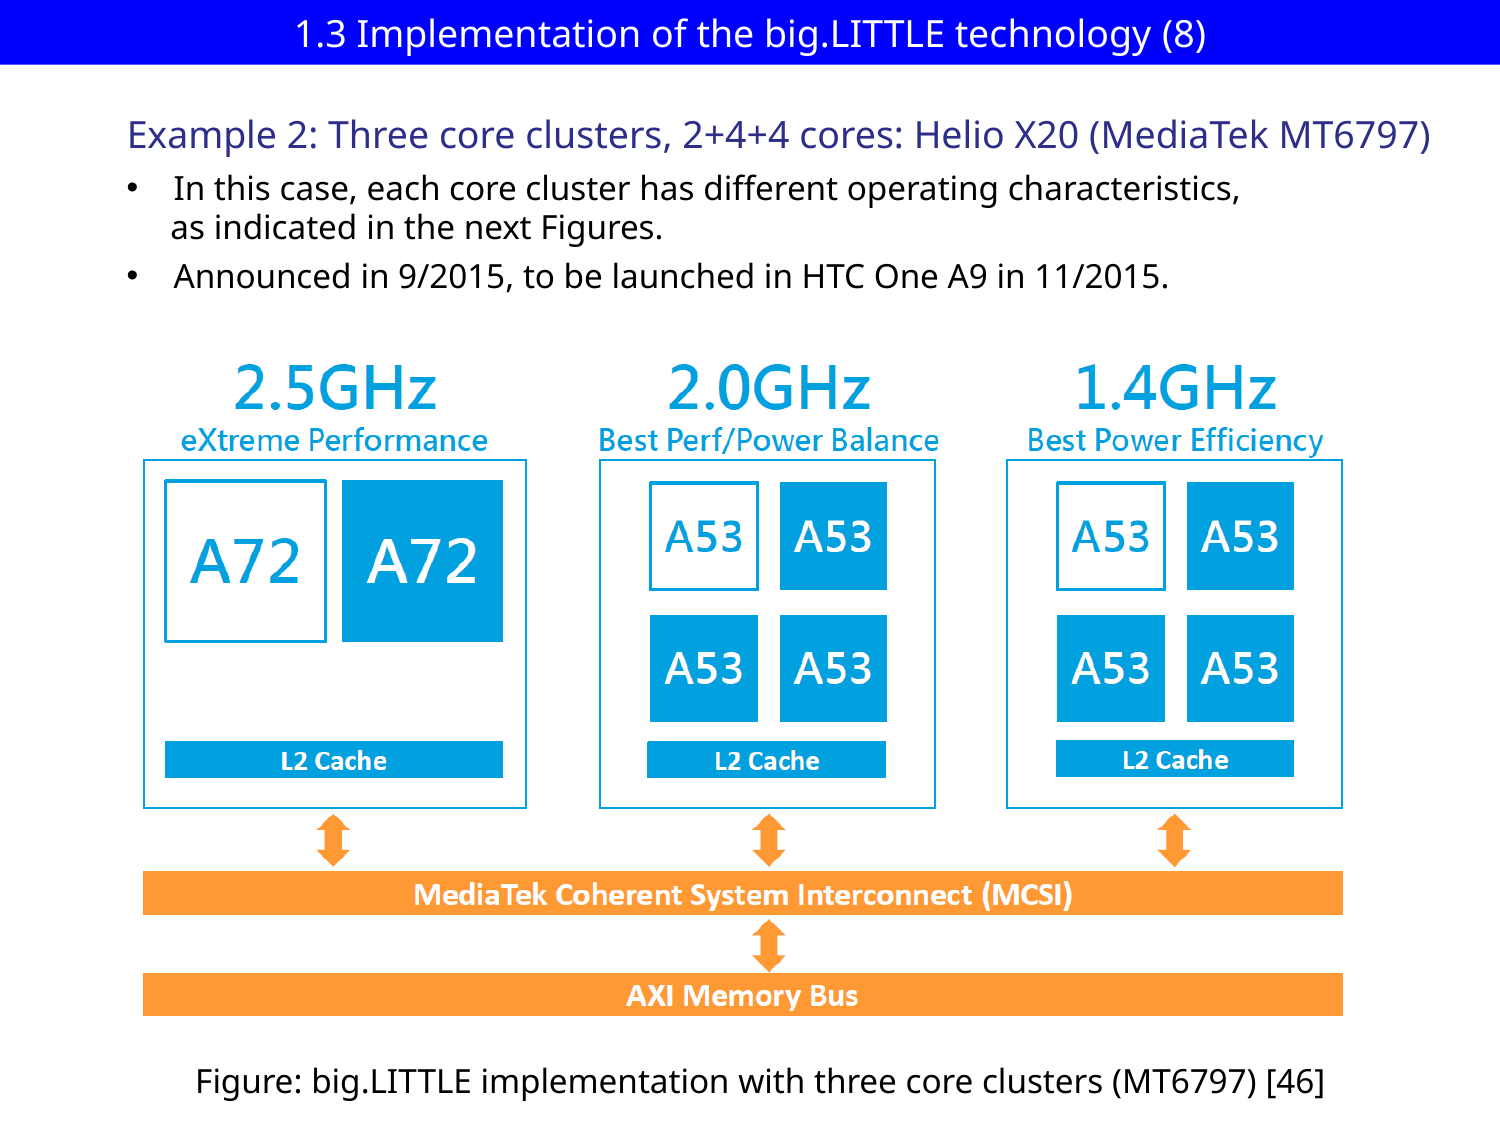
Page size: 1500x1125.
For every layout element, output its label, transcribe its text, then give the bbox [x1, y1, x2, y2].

text_box Figure: big.LITTLE implementation with three core clusters (MT6797) [46] [180, 1053, 1343, 1108]
picture [70, 340, 1371, 1036]
text_box Example 2: Three core clusters, 2+4+4 cores: Helio X20 (MediaTek MT6797) [112, 103, 1447, 163]
title 1.3 Implementation of the big.LITTLE technology (8) [0, 0, 1500, 65]
text_box In this case, each core cluster has different operating characteristics, as indicated in the next Figures. Announced in 9/2015, to be launched in HTC One A9 in 11/2015. [111, 159, 1258, 303]
